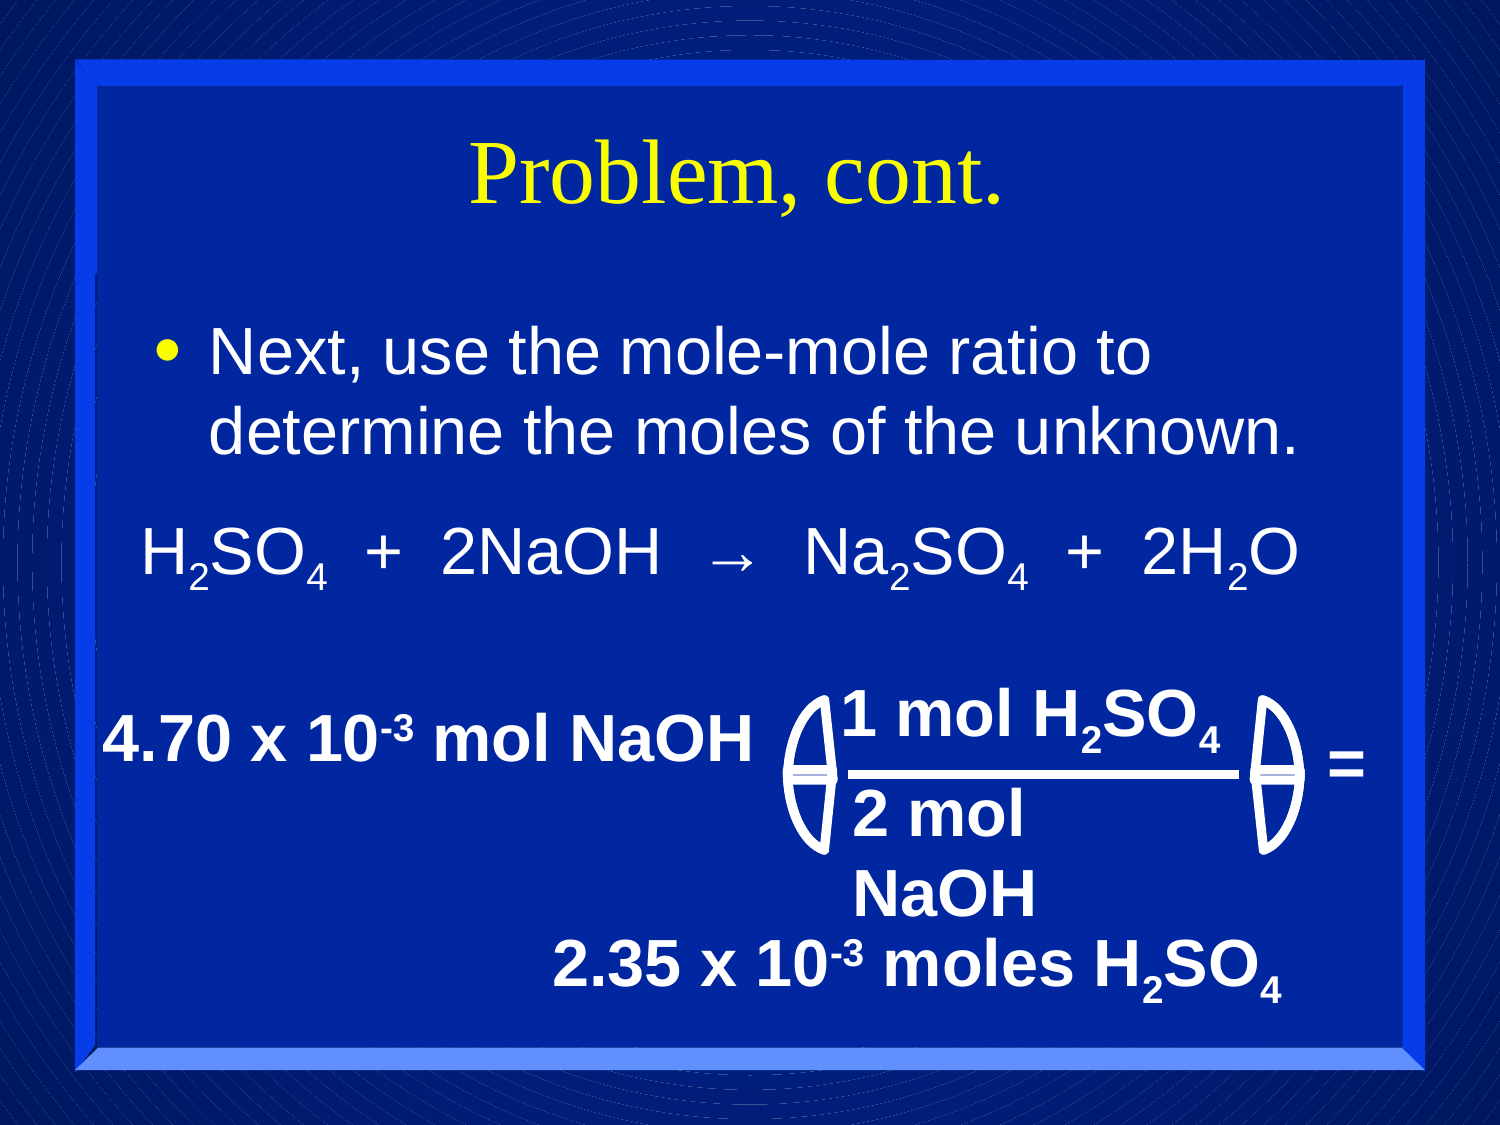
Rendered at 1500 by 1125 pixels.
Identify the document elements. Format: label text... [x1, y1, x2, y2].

title Problem, cont. [99, 104, 1375, 230]
text_box 2.35 x 10-3 moles H2SO4 [537, 912, 1307, 1008]
text_box 4.70 x 10-3 mol NaOH [87, 687, 813, 783]
list Next, use the mole-mole ratio to determine the moles of the unknown. [137, 299, 1375, 525]
text_box H2SO4 + 2NaOH → Na2SO4 + 2H2O [125, 499, 1363, 595]
text_box 1 mol H2SO4 [824, 662, 1241, 698]
text_box = [1312, 712, 1382, 808]
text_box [787, 699, 1301, 851]
